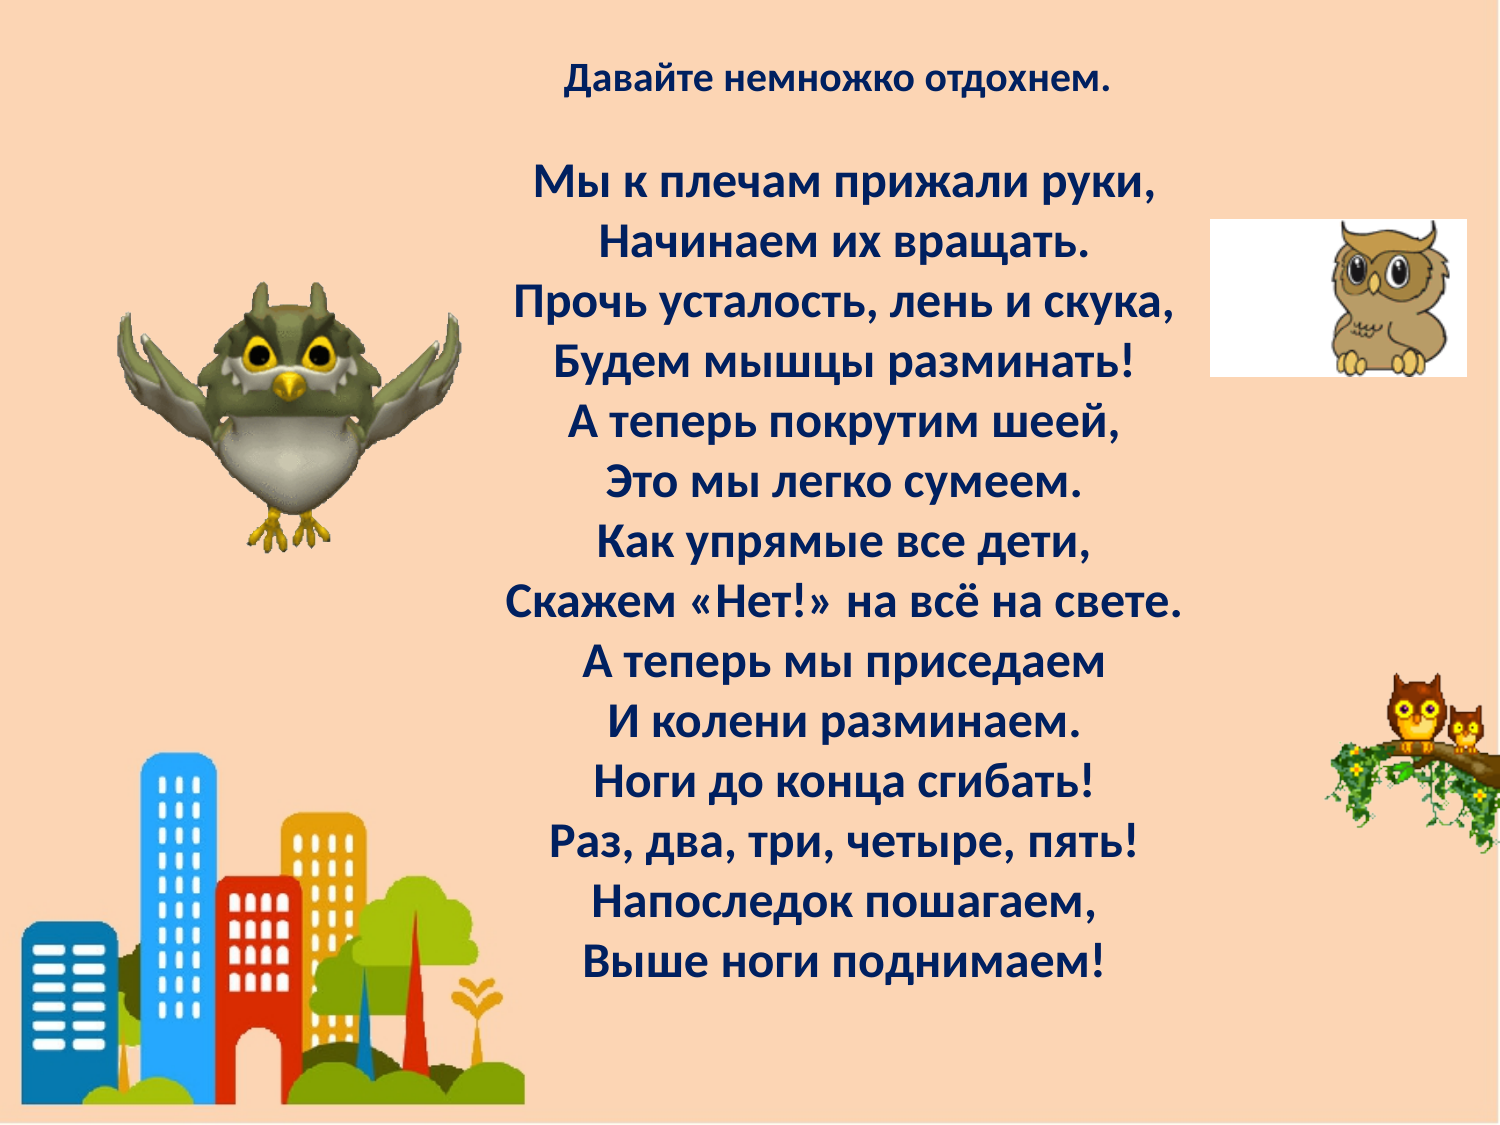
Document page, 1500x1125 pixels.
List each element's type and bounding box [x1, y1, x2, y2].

list [0, 0, 1500, 1125]
picture [0, 207, 580, 593]
picture [1316, 644, 1500, 861]
picture [1210, 219, 1467, 377]
